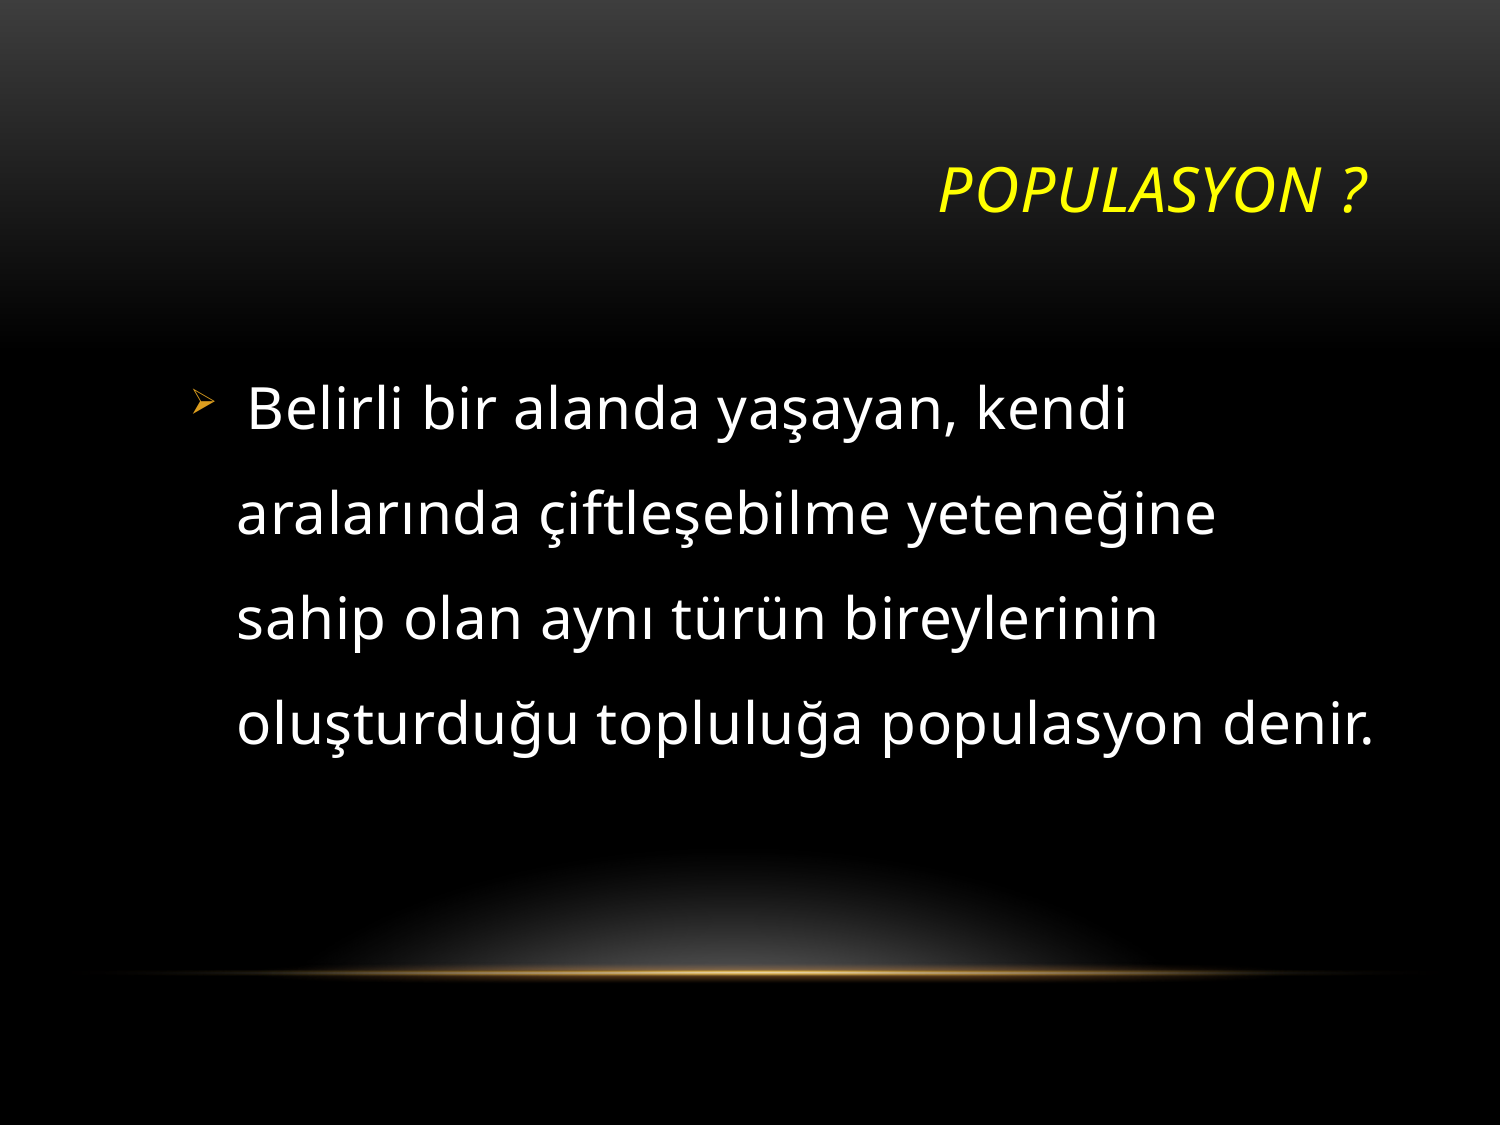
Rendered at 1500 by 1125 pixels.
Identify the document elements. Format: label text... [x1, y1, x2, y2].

title Populasyon ? [99, 45, 1400, 233]
picture [0, 0, 1500, 1125]
list Belirli bir alanda yaşayan, kendi aralarında çiftleşebilme yeteneğine sahip olan aynı türün bireylerinin oluşturduğu topluluğa populasyon denir. [99, 262, 1400, 938]
